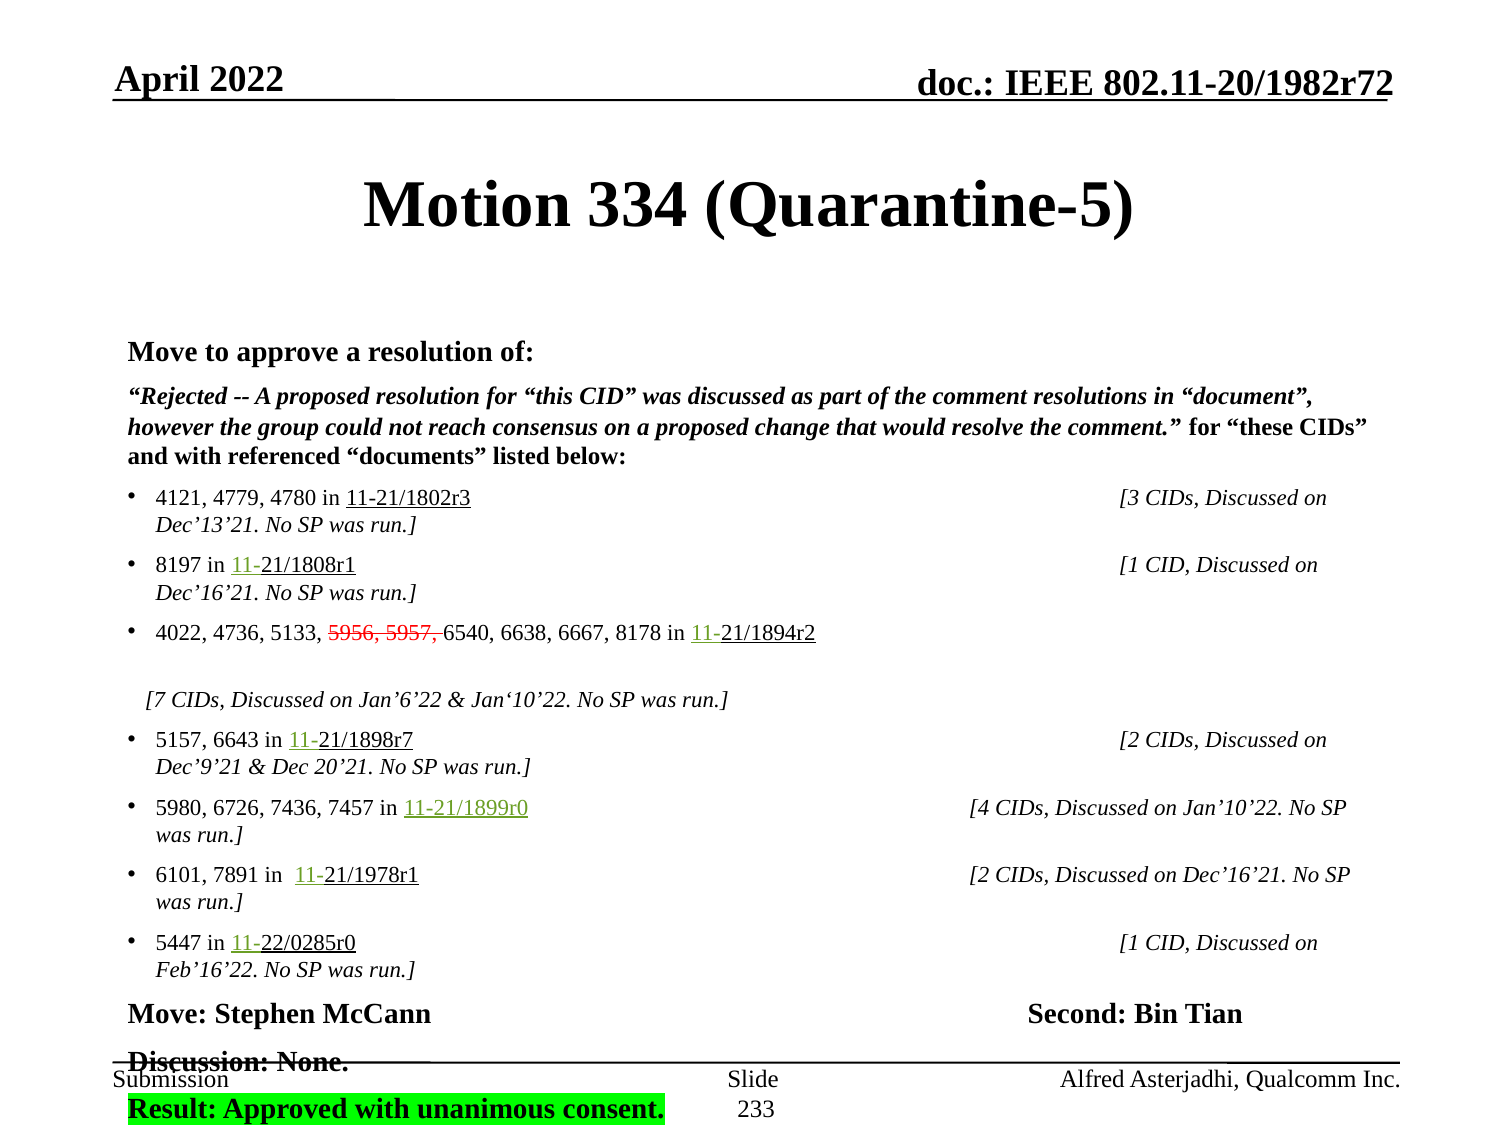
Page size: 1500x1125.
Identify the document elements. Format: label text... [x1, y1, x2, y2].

footer Alfred Asterjadhi, Qualcomm Inc. [878, 1061, 1402, 1093]
list Move to approve a resolution of: “Rejected -- A proposed resolution for “this CID” was discussed as part of the comment resolutions in “document”, however the group could not reach consensus on a proposed change that would resolve the comment.” for “these CIDs” and with referenced “documents” listed below: 4121, 4779, 4780 in 11-21/1802r3 [3 CIDs, Discussed on Dec’13’21. No SP was run.] 8197 in 11-21/1808r1 [1 CID, Discussed on Dec’16’21. No SP was run.] 4022, 4736, 5133, 5956, 5957, 6540, 6638, 6667, 8178 in 11-21/1894r2 [7 CIDs, Discussed on Jan’6’22 & Jan‘10’22. No SP was run.] 5157, 6643 in 11-21/1898r7 [2 CIDs, Discussed on Dec’9’21 & Dec 20’21. No SP was run.] 5980, 6726, 7436, 7457 in 11-21/1899r0 [4 CIDs, Discussed on Jan’10’22. No SP was run.] 6101, 7891 in 11-21/1978r1 [2 CIDs, Discussed on Dec’16’21. No SP was run.] 5447 in 11-22/0285r0 [1 CID, Discussed on Feb’16’22. No SP was run.] Move: Stephen McCann Second: Bin Tian Discussion: None. Result: Approved with unanimous consent. Note: CIDs that have been discussed and for which the group could not reach consensus. [112, 324, 1388, 1013]
slide_number Slide 233 [712, 1061, 800, 1123]
title Motion 334 (Quarantine-5) [112, 112, 1388, 288]
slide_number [114, 54, 423, 100]
